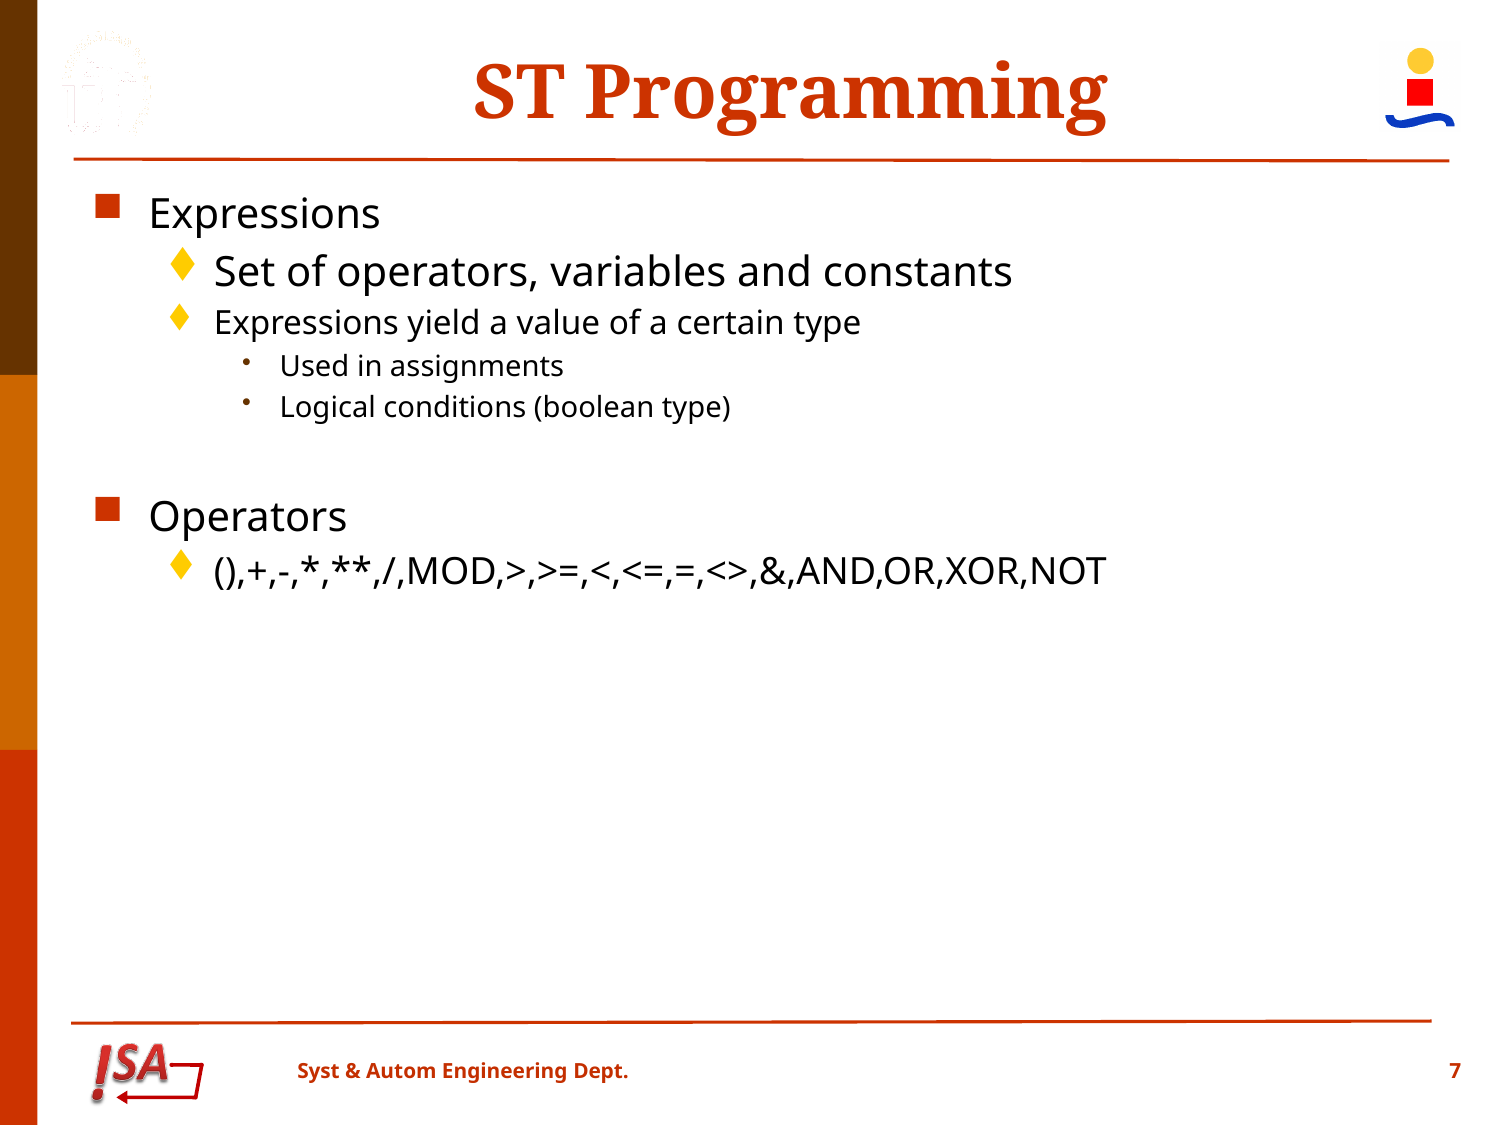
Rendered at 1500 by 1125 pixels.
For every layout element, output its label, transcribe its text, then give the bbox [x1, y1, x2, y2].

title ST Programming [187, 30, 1396, 148]
slide_number 7 [1379, 1049, 1477, 1125]
list Expressions Set of operators, variables and constants Expressions yield a value of a certain type Used in assignments Logical conditions (boolean type) Operators (),+,-,*,**,/,MOD,>,>=,<,<=,=,<>,&,AND,OR,XOR,NOT [76, 178, 1428, 977]
